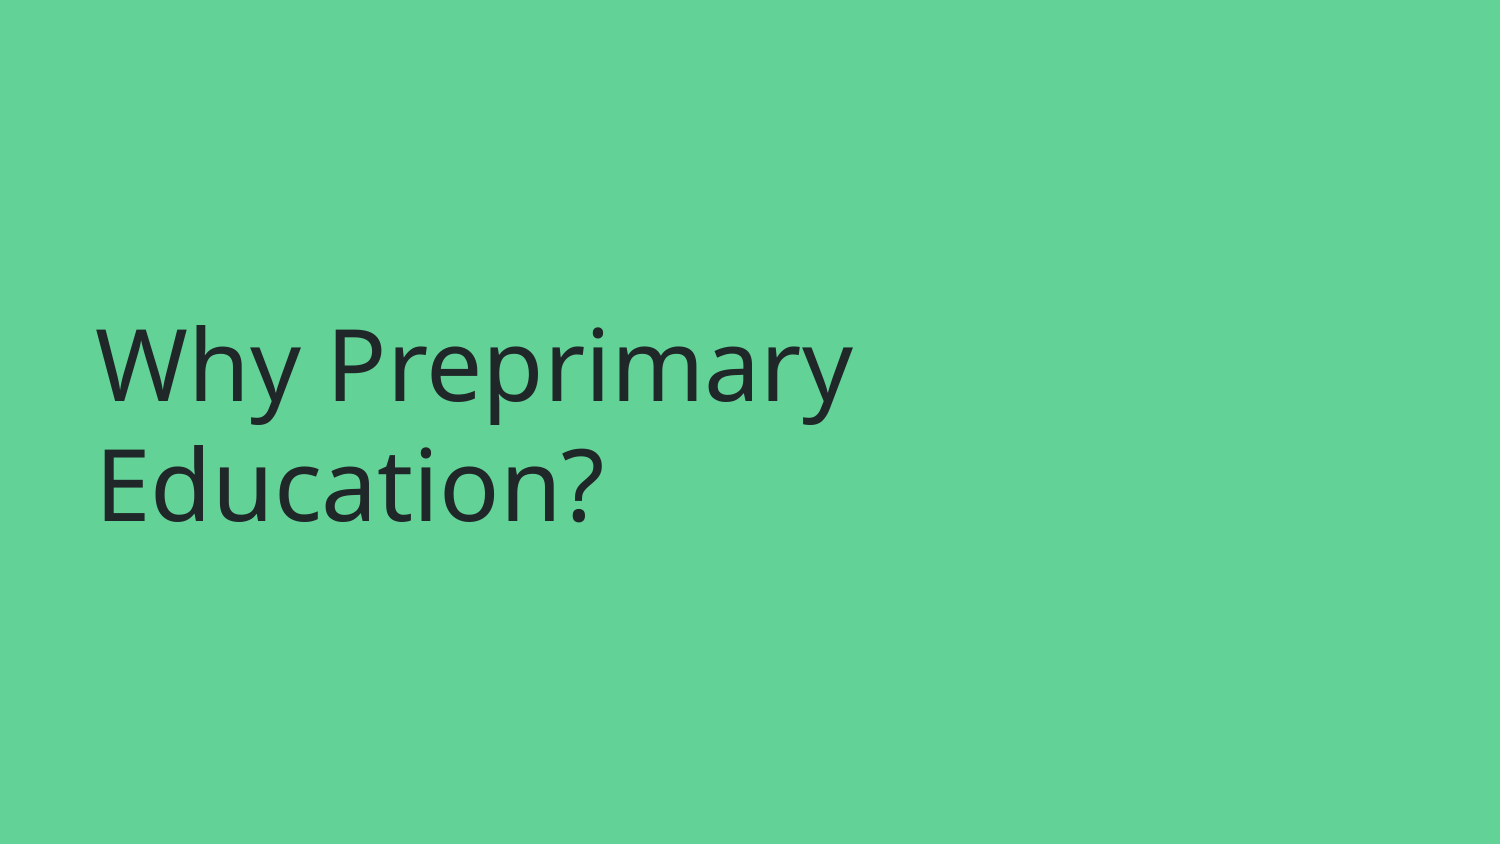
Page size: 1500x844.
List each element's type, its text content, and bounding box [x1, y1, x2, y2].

title Why Preprimary Education? [80, 86, 1032, 758]
